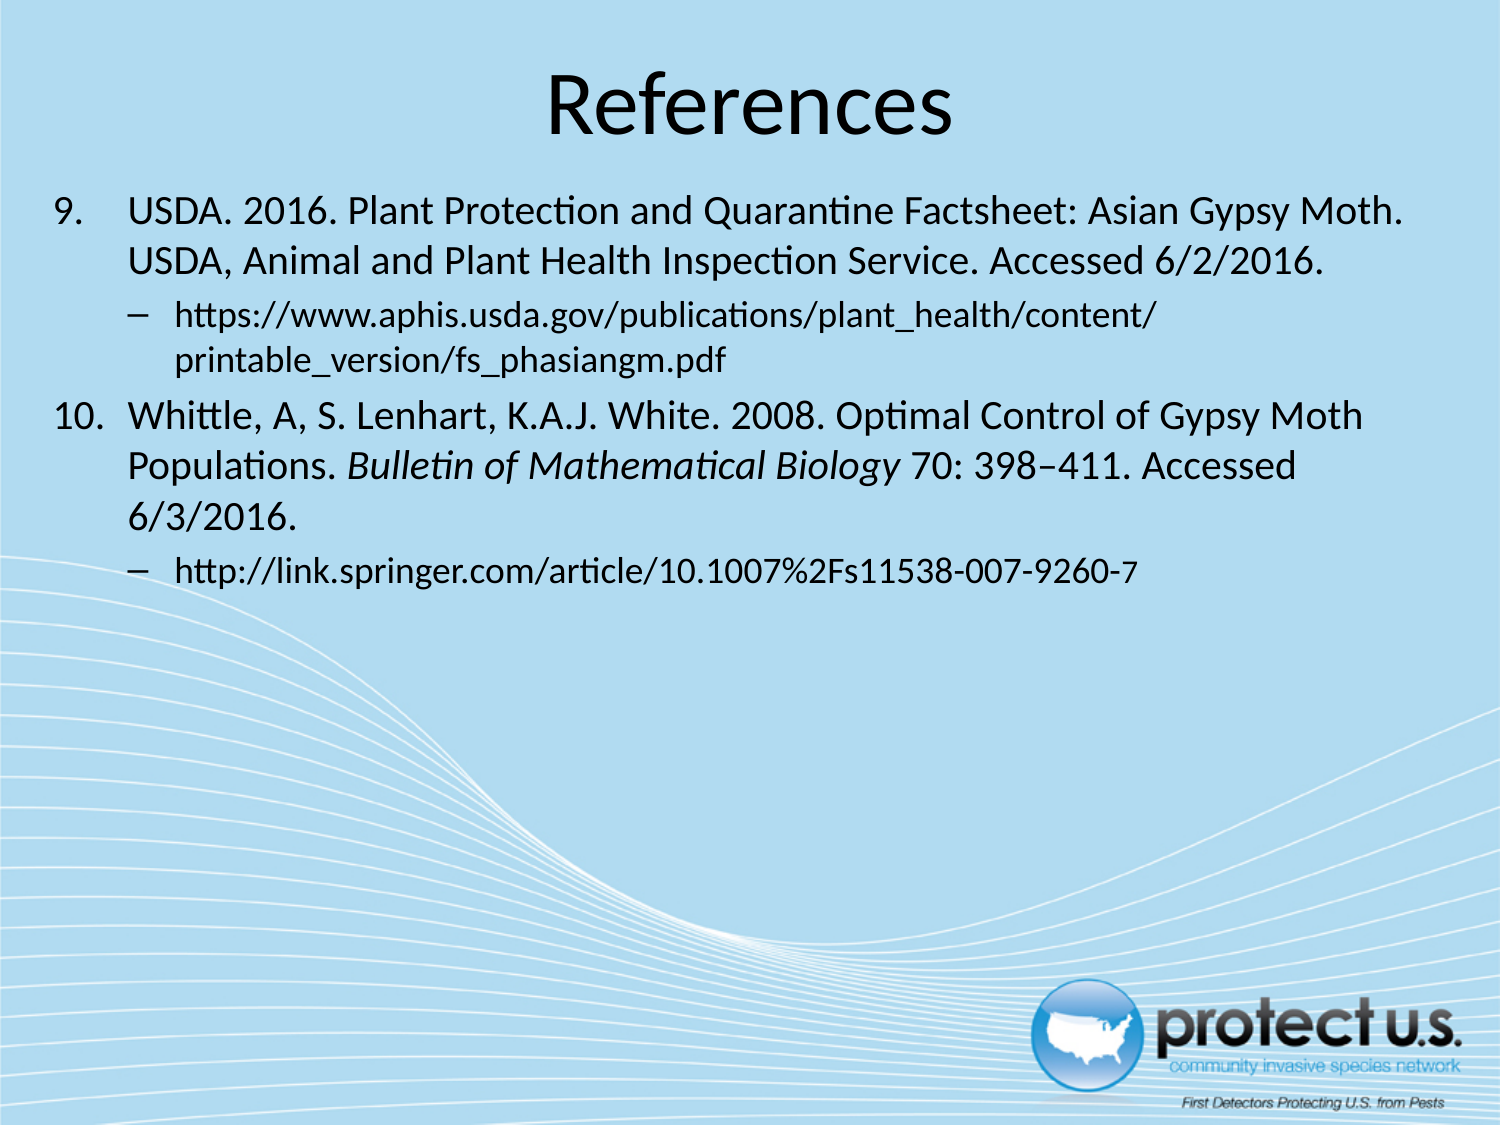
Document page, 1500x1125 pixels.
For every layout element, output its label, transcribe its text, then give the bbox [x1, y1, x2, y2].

picture [0, 0, 1500, 1125]
list USDA. 2016. Plant Protection and Quarantine Factsheet: Asian Gypsy Moth. USDA, Animal and Plant Health Inspection Service. Accessed 6/2/2016. https://www.aphis.usda.gov/publications/plant_health/content/printable_version/fs_phasiangm.pdf Whittle, A, S. Lenhart, K.A.J. White. 2008. Optimal Control of Gypsy Moth Populations. Bulletin of Mathematical Biology 70: 398–411. Accessed 6/3/2016. http://link.springer.com/article/10.1007%2Fs11538-007-9260-7 [37, 174, 1450, 918]
title References [75, 3, 1425, 174]
